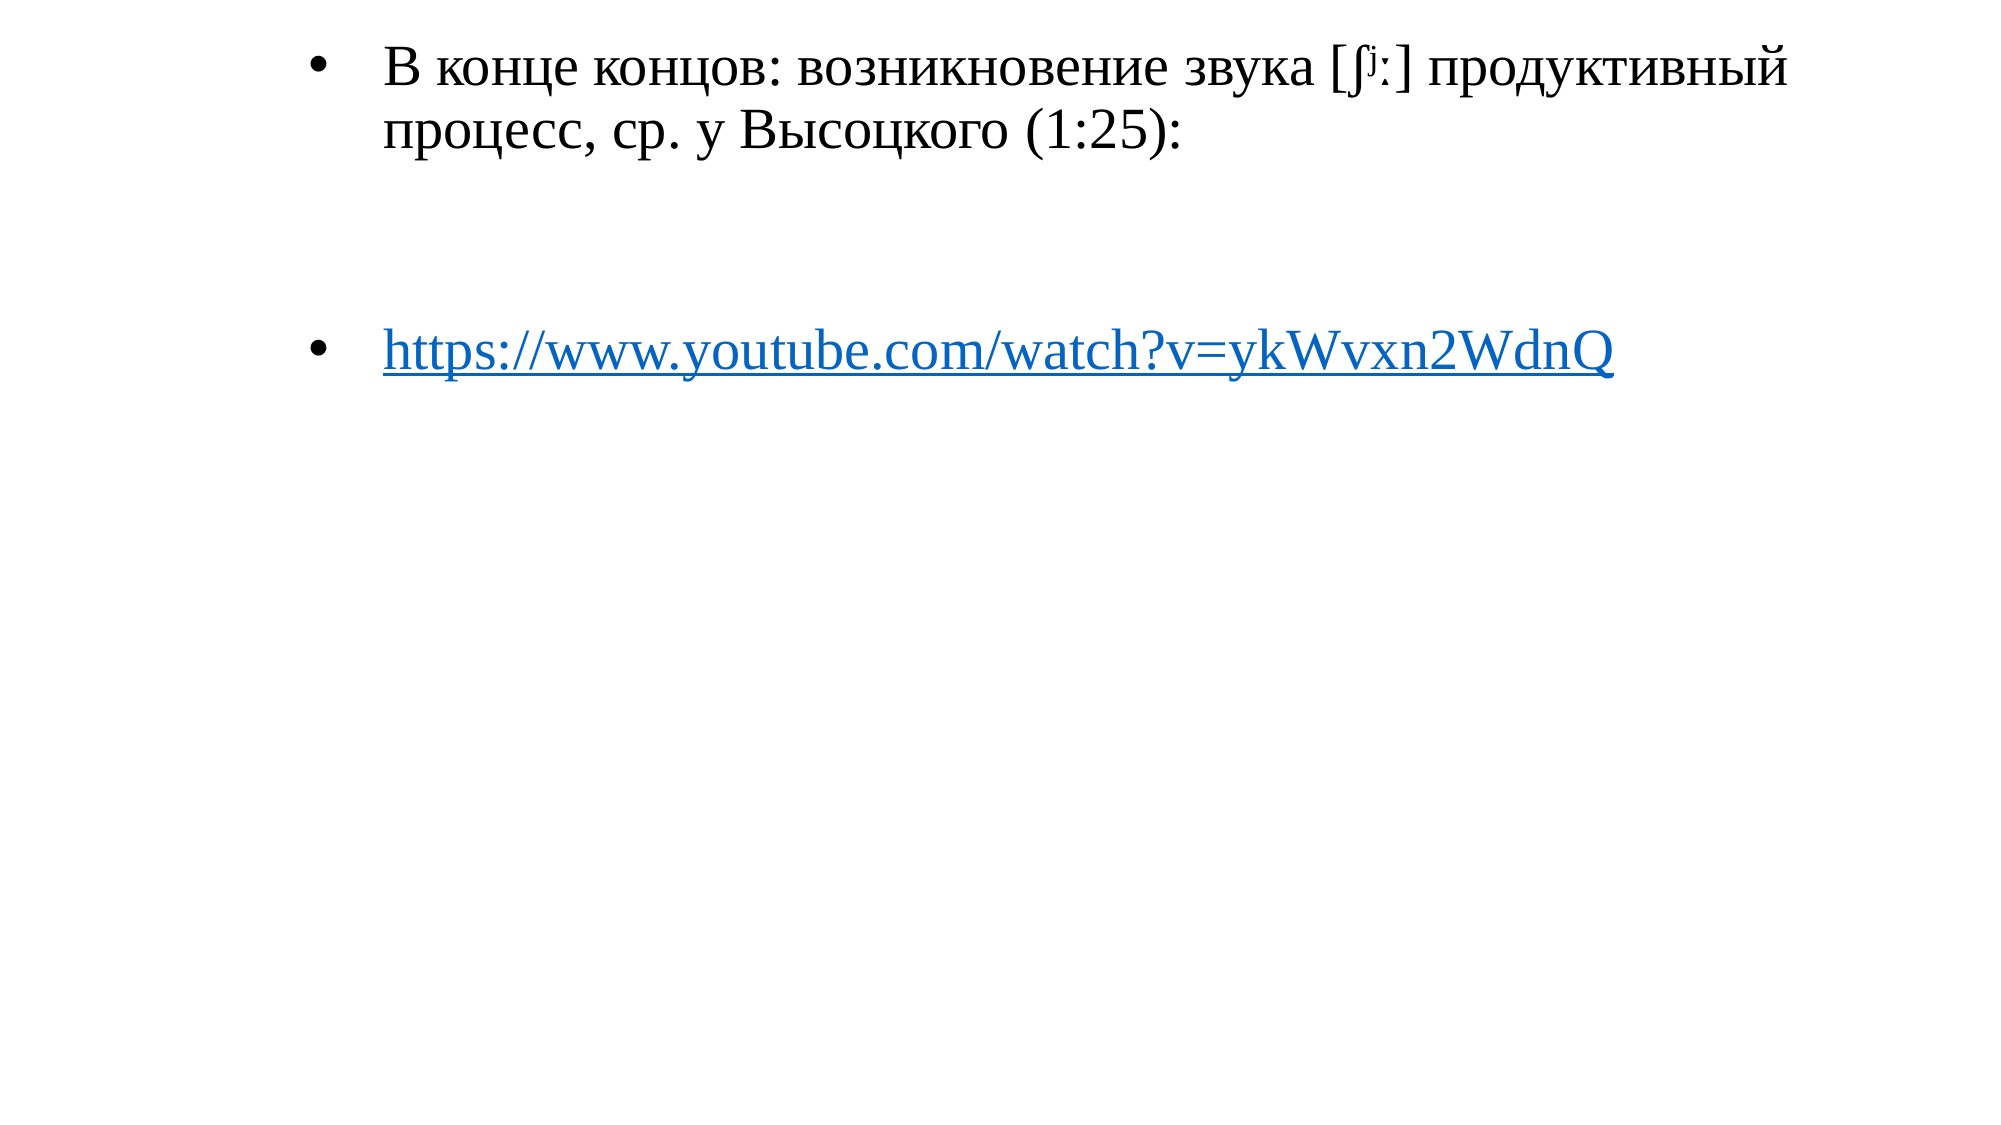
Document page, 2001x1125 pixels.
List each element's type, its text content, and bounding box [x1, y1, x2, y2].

list В конце концов: возникновение звука [ʃʲː] продуктивный процесс, ср. у Высоцкого (1:25): https://www.youtube.com/watch?v=ykWvxn2WdnQ [293, 30, 1950, 1094]
